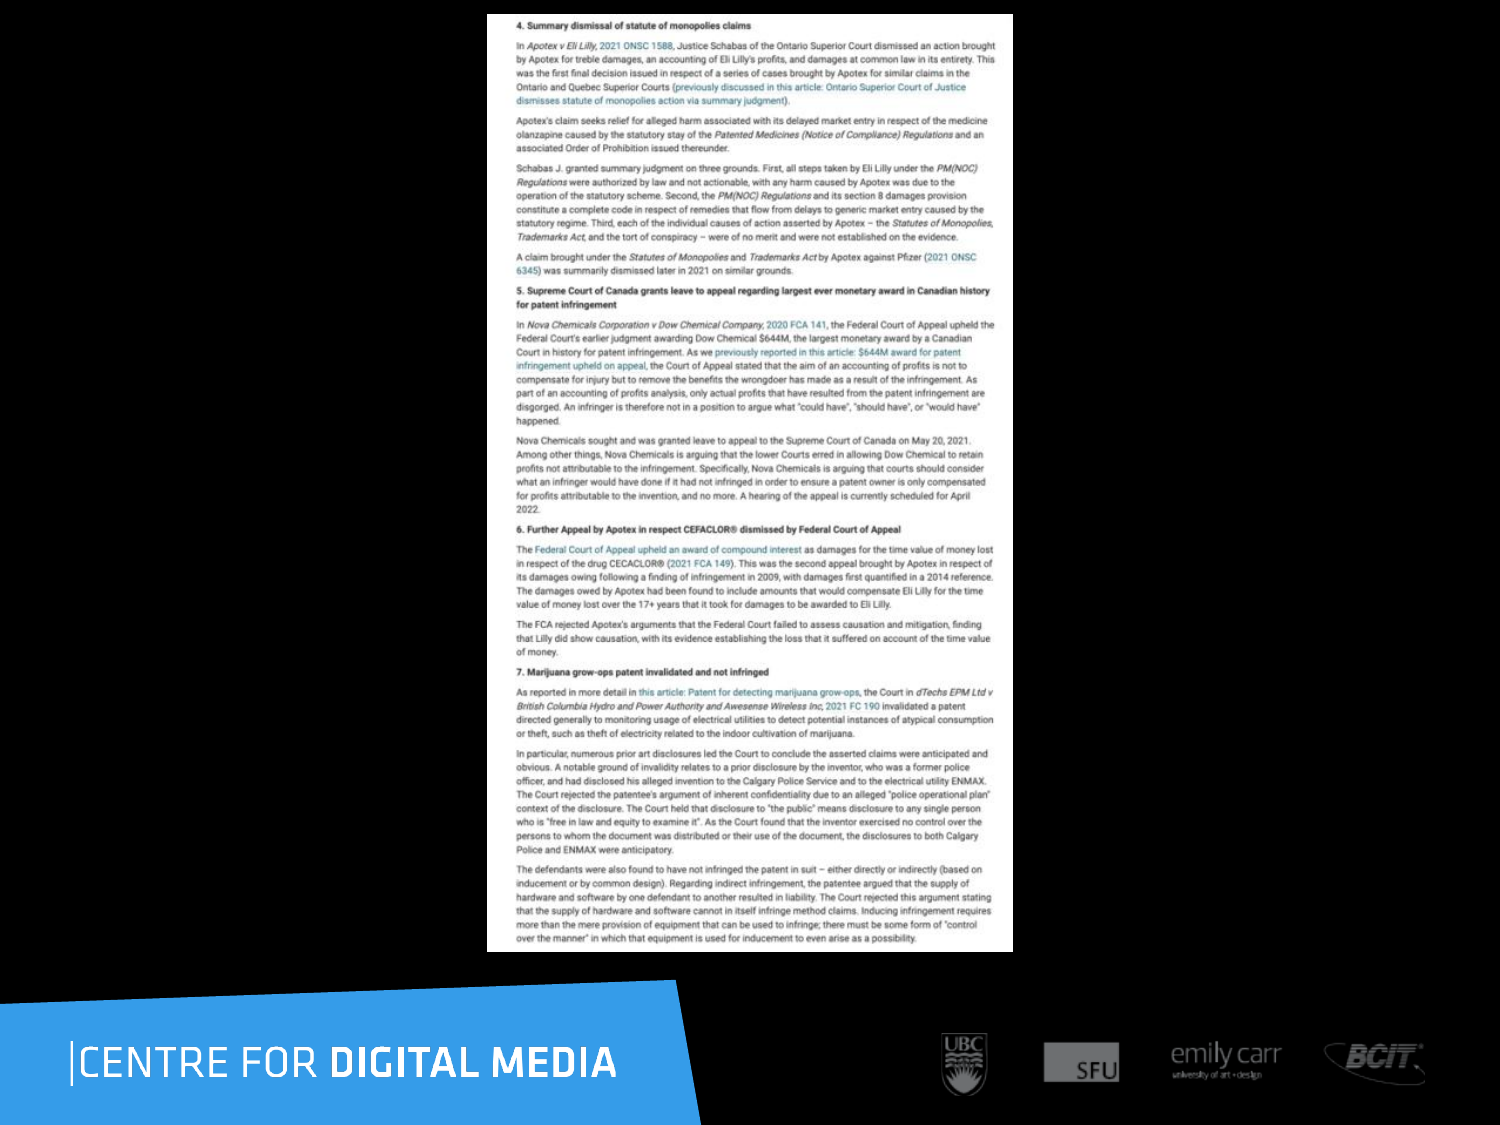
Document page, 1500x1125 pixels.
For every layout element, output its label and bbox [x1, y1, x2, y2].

picture [486, 14, 1014, 952]
